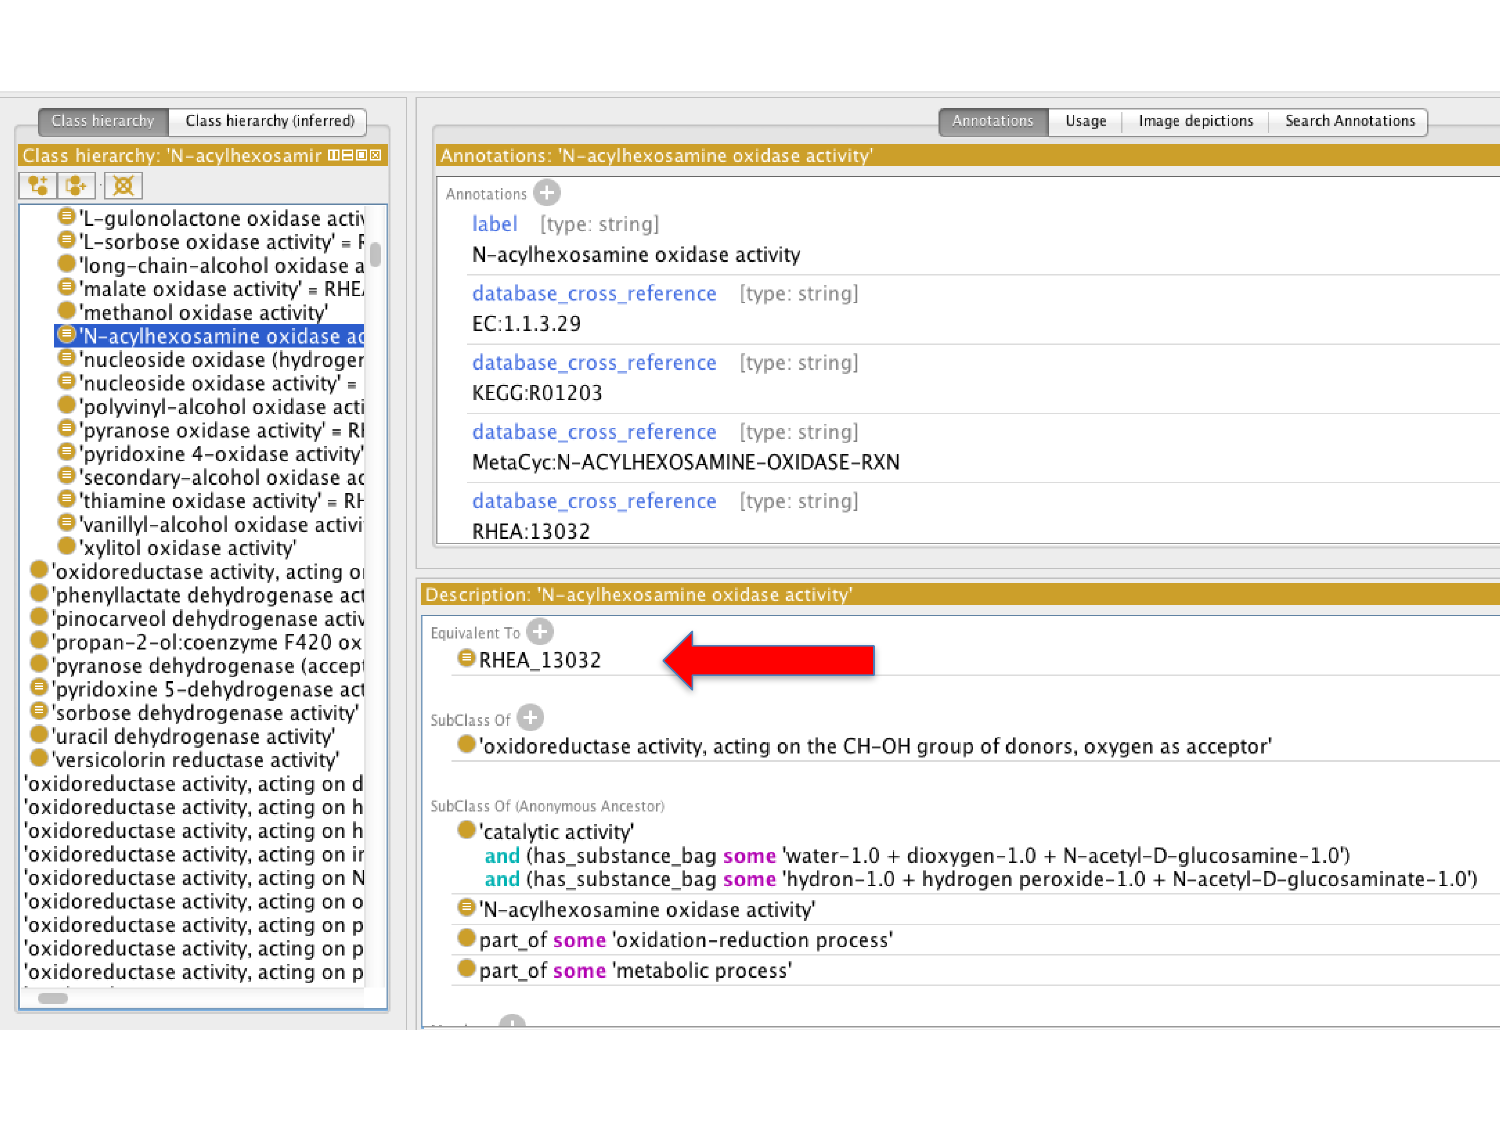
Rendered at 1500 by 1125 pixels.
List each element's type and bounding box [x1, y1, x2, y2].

picture [0, 91, 1500, 1031]
